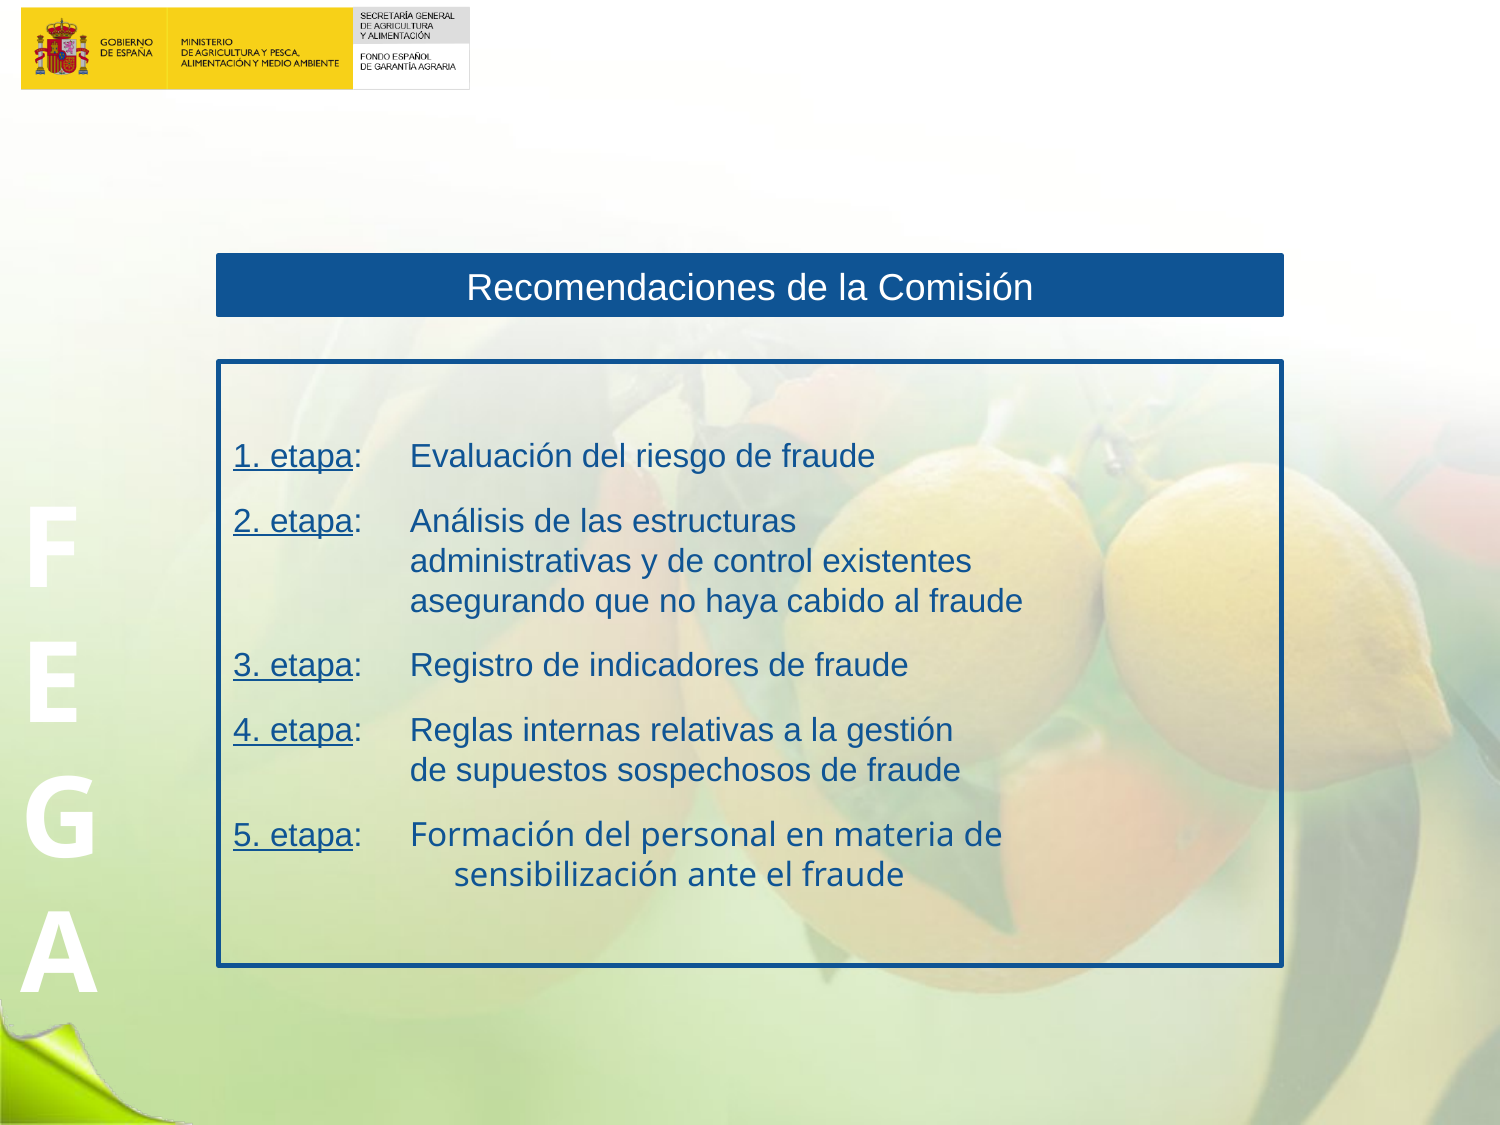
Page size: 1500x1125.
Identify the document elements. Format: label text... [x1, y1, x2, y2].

text_box Recomendaciones de la Comisión [218, 255, 1282, 315]
text_box 1. etapa: Evaluación del riesgo de fraude 2. etapa: Análisis de las estructuras administrativas y de control existentes asegurando que no haya cabido al fraude 3. etapa: Registro de indicadores de fraude 4. etapa: Reglas internas relativas a la gestión de supuestos sospechosos de fraude 5. etapa: Formación del personal en materia de sensibilización ante el fraude [218, 361, 1282, 966]
picture [0, 0, 1500, 1125]
